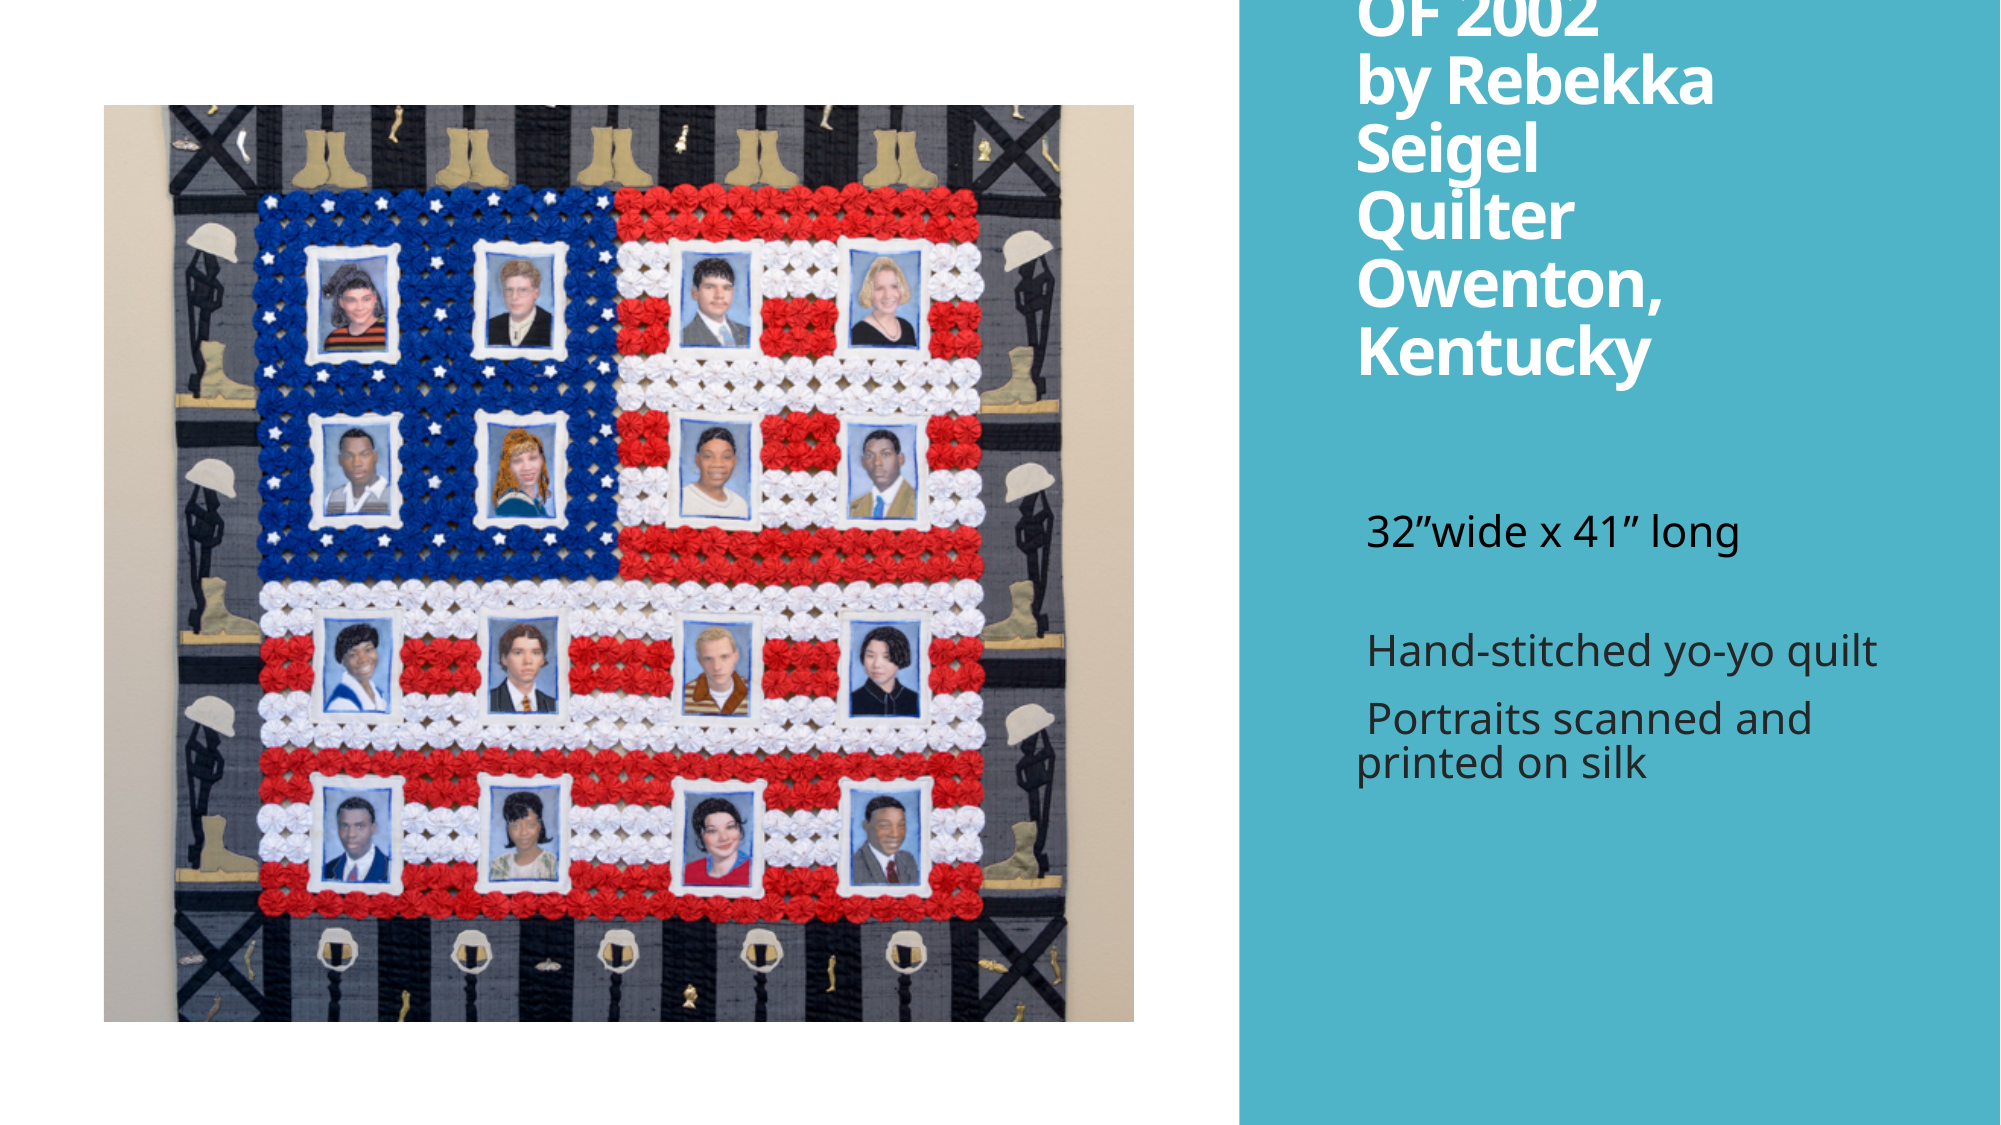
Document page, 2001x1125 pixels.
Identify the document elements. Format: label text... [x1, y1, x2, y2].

title The Real Cost of War: THE CLASS OF 2002 by Rebekka Seigel Quilter Owenton, Kentucky [1340, 81, 1899, 396]
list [103, 104, 1135, 1022]
list 32”wide x 41” long Hand-stitched yo-yo quilt Portraits scanned and printed on silk [1340, 396, 1899, 948]
text_box [1238, 0, 2000, 1125]
